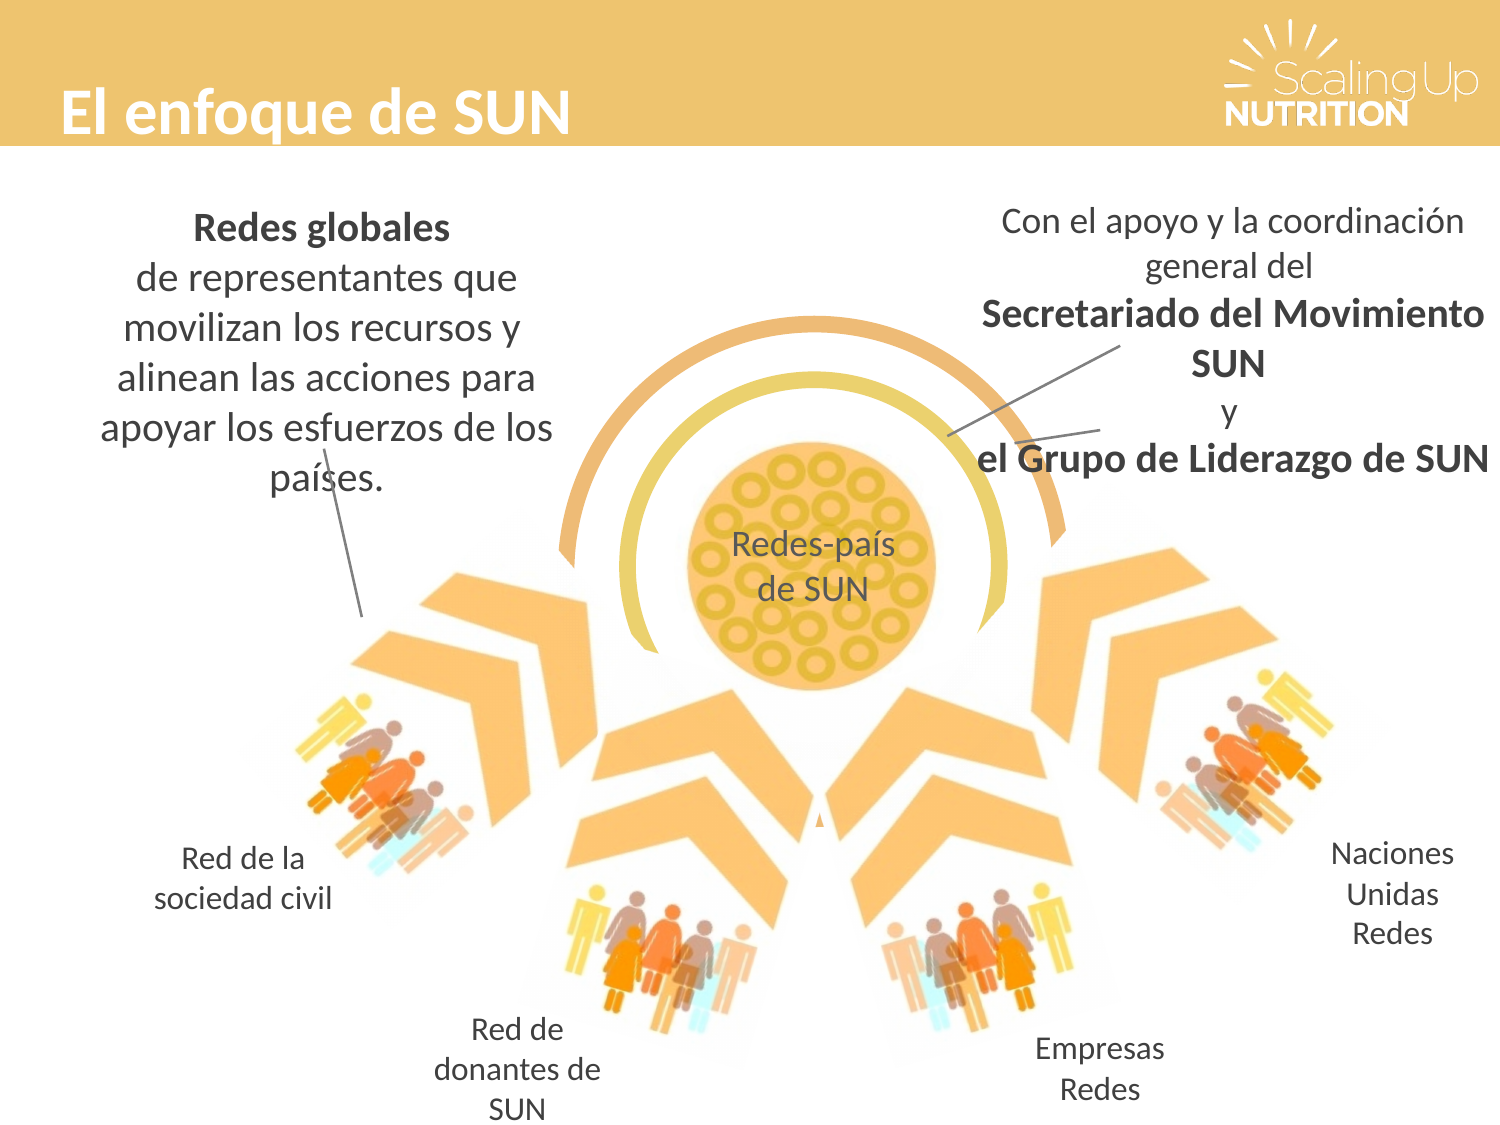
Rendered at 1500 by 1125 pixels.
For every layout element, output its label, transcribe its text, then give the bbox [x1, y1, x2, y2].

text_box [959, 488, 1055, 653]
text_box [567, 321, 941, 656]
picture [239, 429, 1390, 1069]
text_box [946, 345, 1121, 437]
text_box Con el apoyo y la coordinación general del Secretariado del Movimiento SUN y el Grupo de Liderazgo de SUN [954, 188, 1500, 488]
text_box [0, 0, 1500, 148]
text_box Red de la sociedad civil [125, 829, 362, 924]
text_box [323, 448, 363, 618]
text_box Redes globales de representantes que movilizan los recursos y alinean las acciones para apoyar los esfuerzos de los países. [67, 192, 586, 508]
picture [1224, 19, 1478, 127]
text_box Empresas Redes [981, 1019, 1219, 1114]
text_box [1014, 429, 1101, 444]
text_box Naciones Unidas Redes [1274, 824, 1500, 959]
text_box El enfoque de SUN [45, 60, 588, 155]
text_box Red de donantes de SUN [399, 999, 636, 1125]
